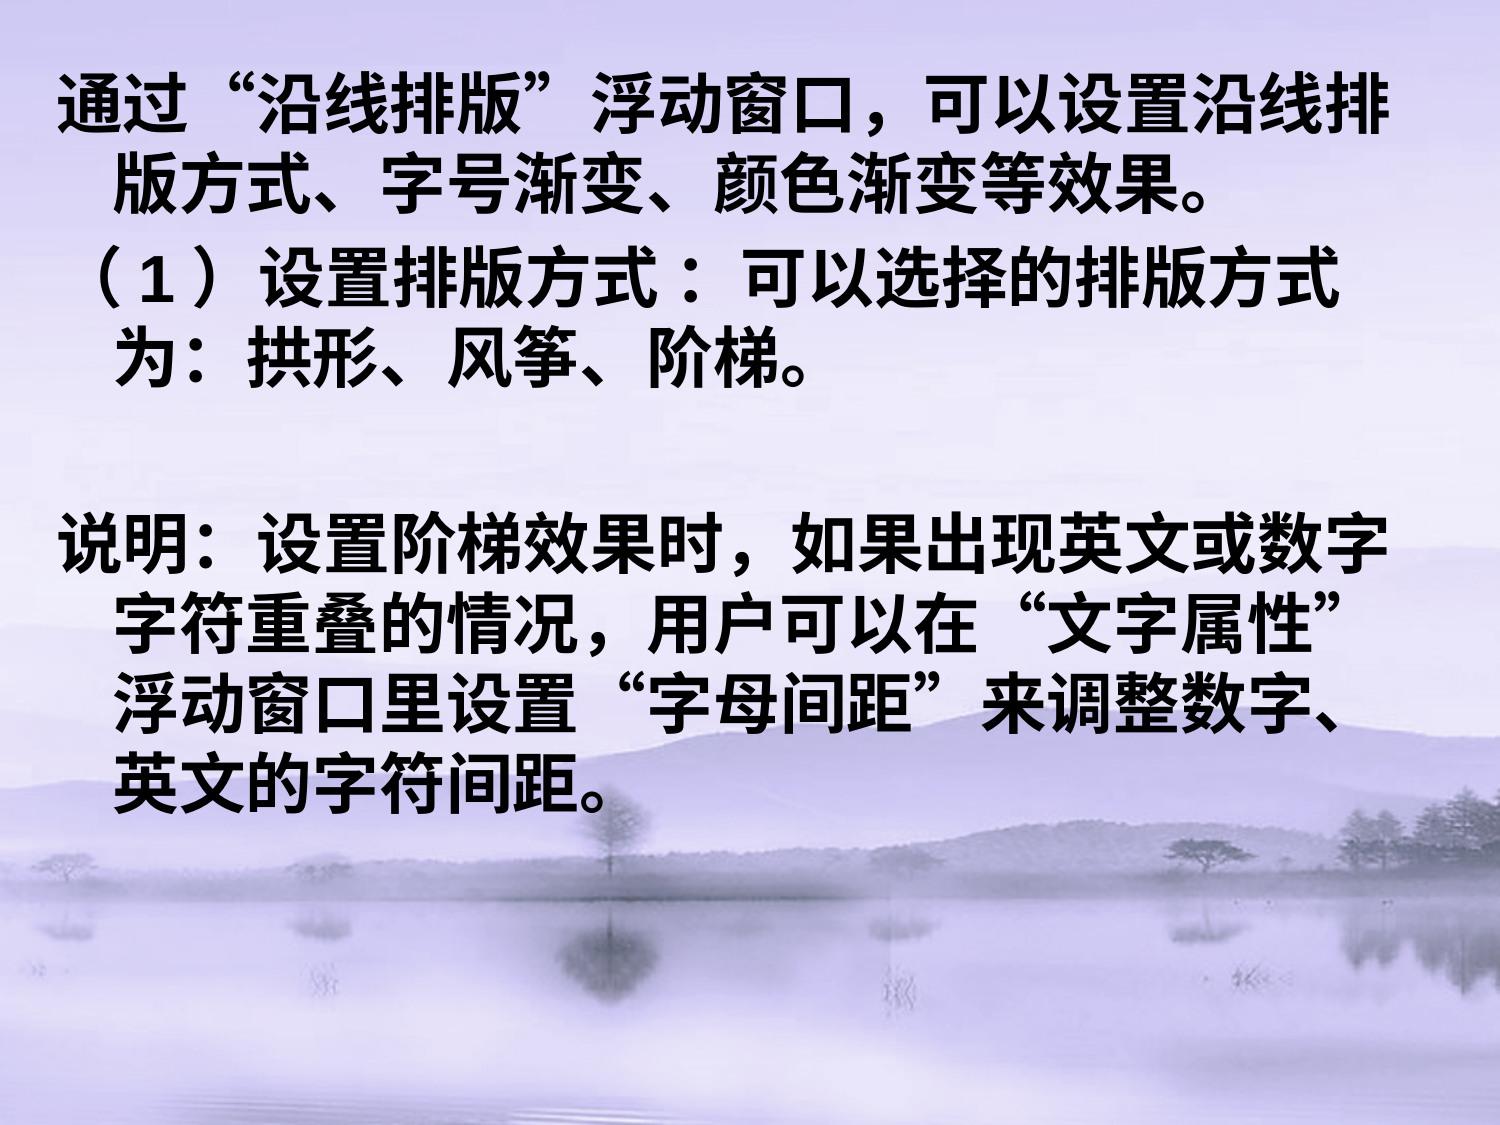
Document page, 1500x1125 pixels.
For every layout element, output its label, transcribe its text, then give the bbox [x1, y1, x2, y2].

list 通过“沿线排版”浮动窗口，可以设置沿线排版方式、字号渐变、颜色渐变等效果。 （1）设置排版方式 ：可以选择的排版方式为：拱形、风筝、阶梯。 说明：设置阶梯效果时，如果出现英文或数字字符重叠的情况，用户可以在“文字属性”浮动窗口里设置“字母间距”来调整数字、英文的字符间距。 [41, 54, 1459, 1083]
picture [0, 0, 1500, 1125]
